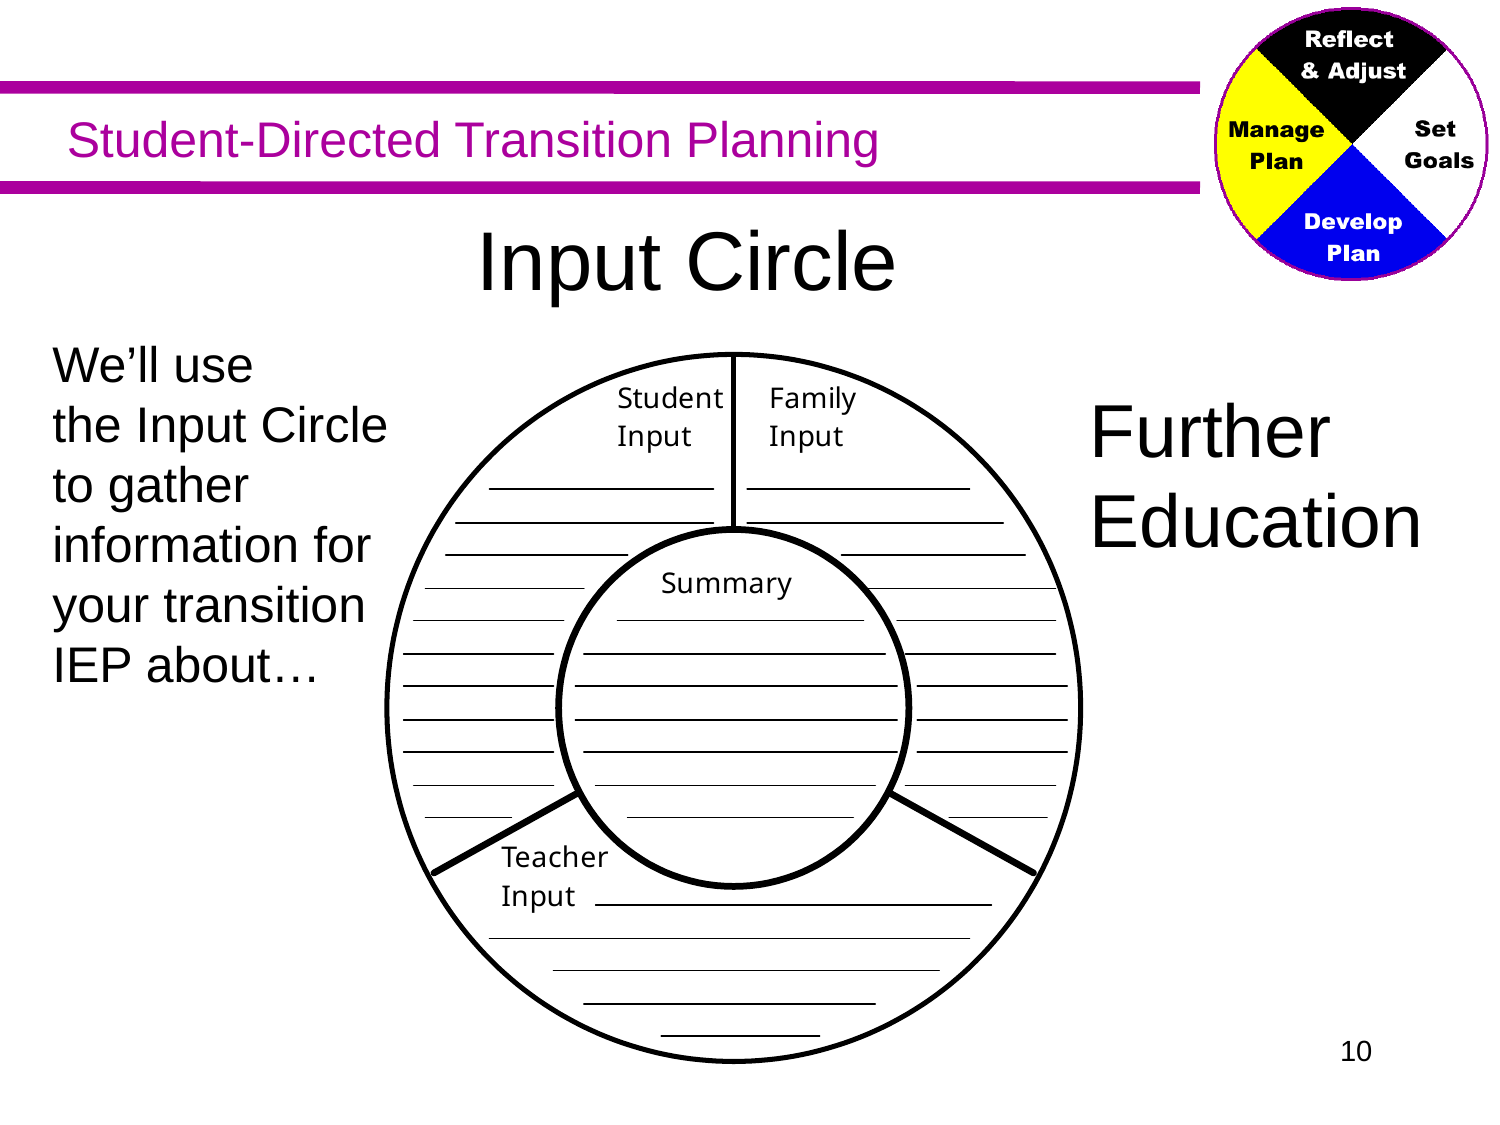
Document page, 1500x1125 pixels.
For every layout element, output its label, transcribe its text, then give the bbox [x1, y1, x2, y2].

title Input Circle [137, 200, 1238, 338]
slide_number 9 [1074, 1024, 1388, 1101]
text_box Further Education [1101, 374, 1439, 570]
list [374, 337, 1096, 1076]
text_box We’ll use the Input Circle to gather information for your transition IEP about… [37, 324, 404, 700]
picture [1199, 0, 1500, 290]
